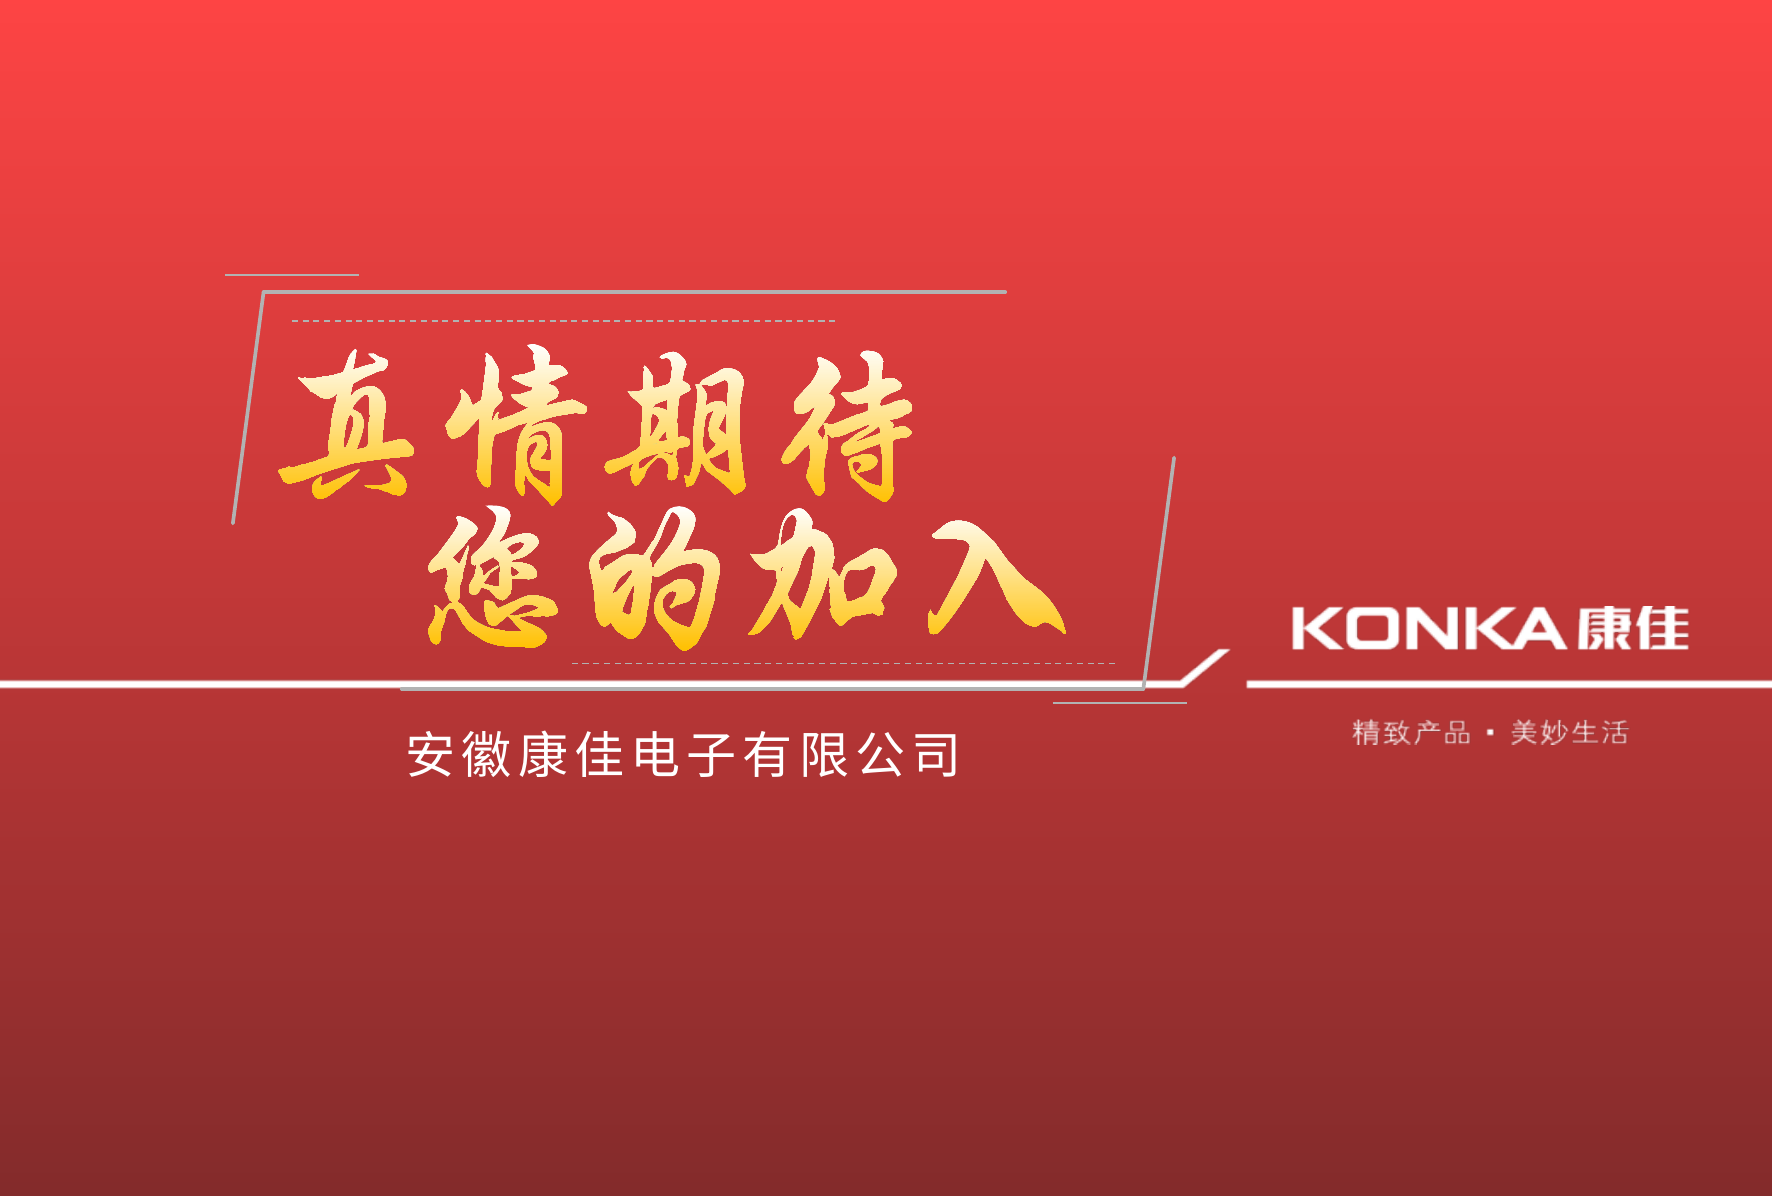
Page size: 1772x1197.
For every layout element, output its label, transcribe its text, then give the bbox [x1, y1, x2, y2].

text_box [224, 274, 1187, 704]
text_box 安徽康佳电子有限公司 [232, 715, 1135, 791]
picture [0, 606, 1772, 745]
